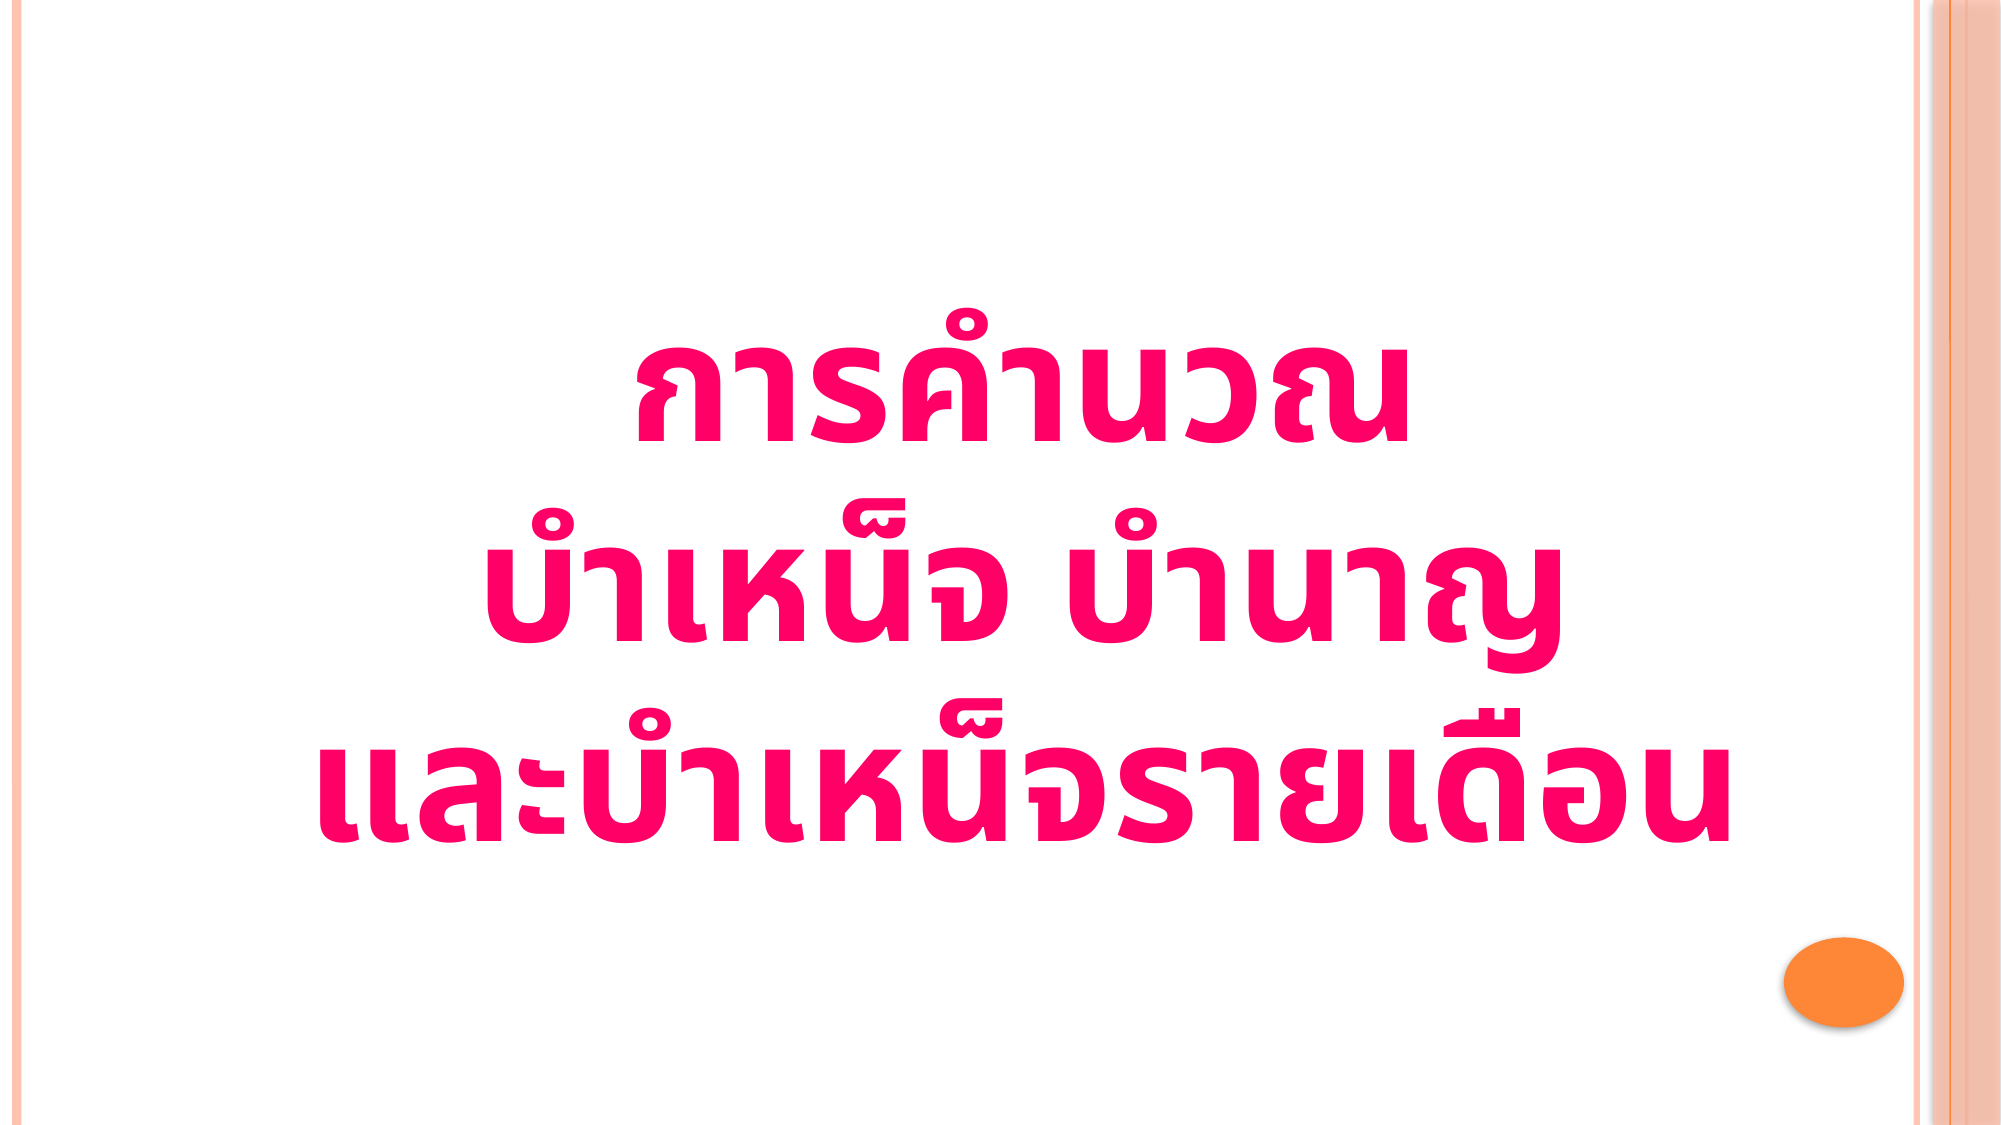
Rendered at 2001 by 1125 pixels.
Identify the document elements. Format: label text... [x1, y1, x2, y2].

text_box การคำนวณ บำเหน็จ บำนาญ และบำเหน็จรายเดือน [99, 224, 1950, 925]
